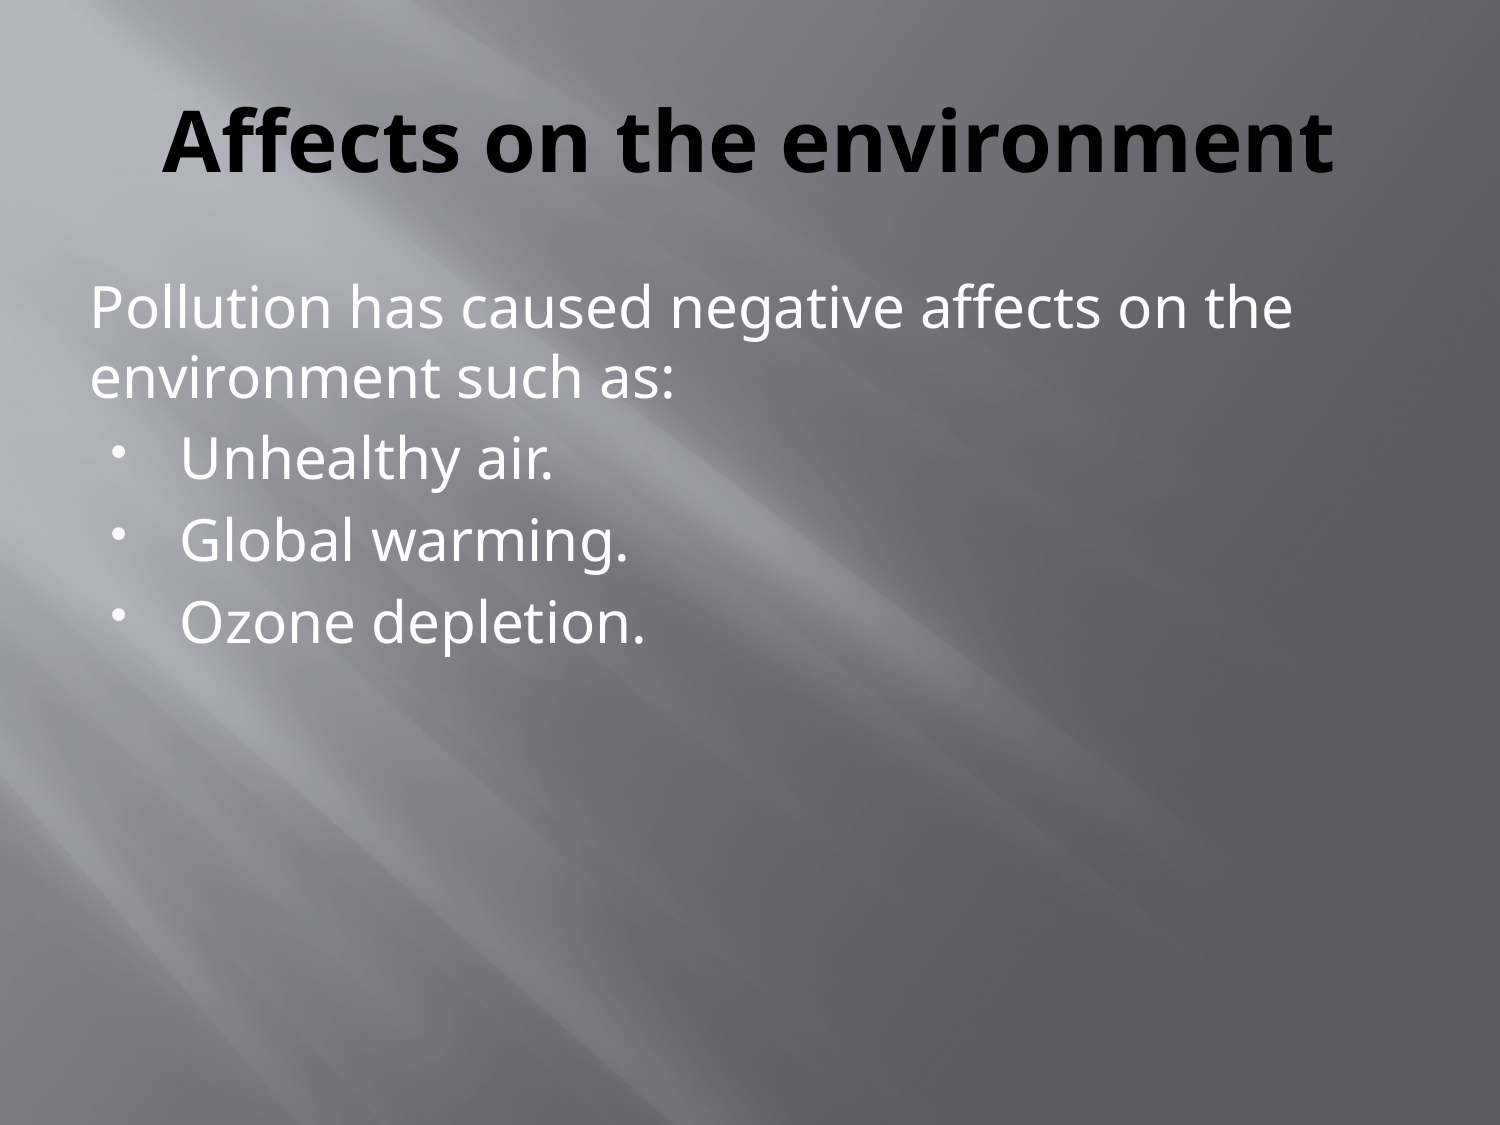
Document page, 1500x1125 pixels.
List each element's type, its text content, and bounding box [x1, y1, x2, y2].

list Pollution has caused negative affects on the environment such as: Unhealthy air. Global warming. Ozone depletion. [75, 262, 1425, 1035]
title Affects on the environment [75, 45, 1425, 233]
